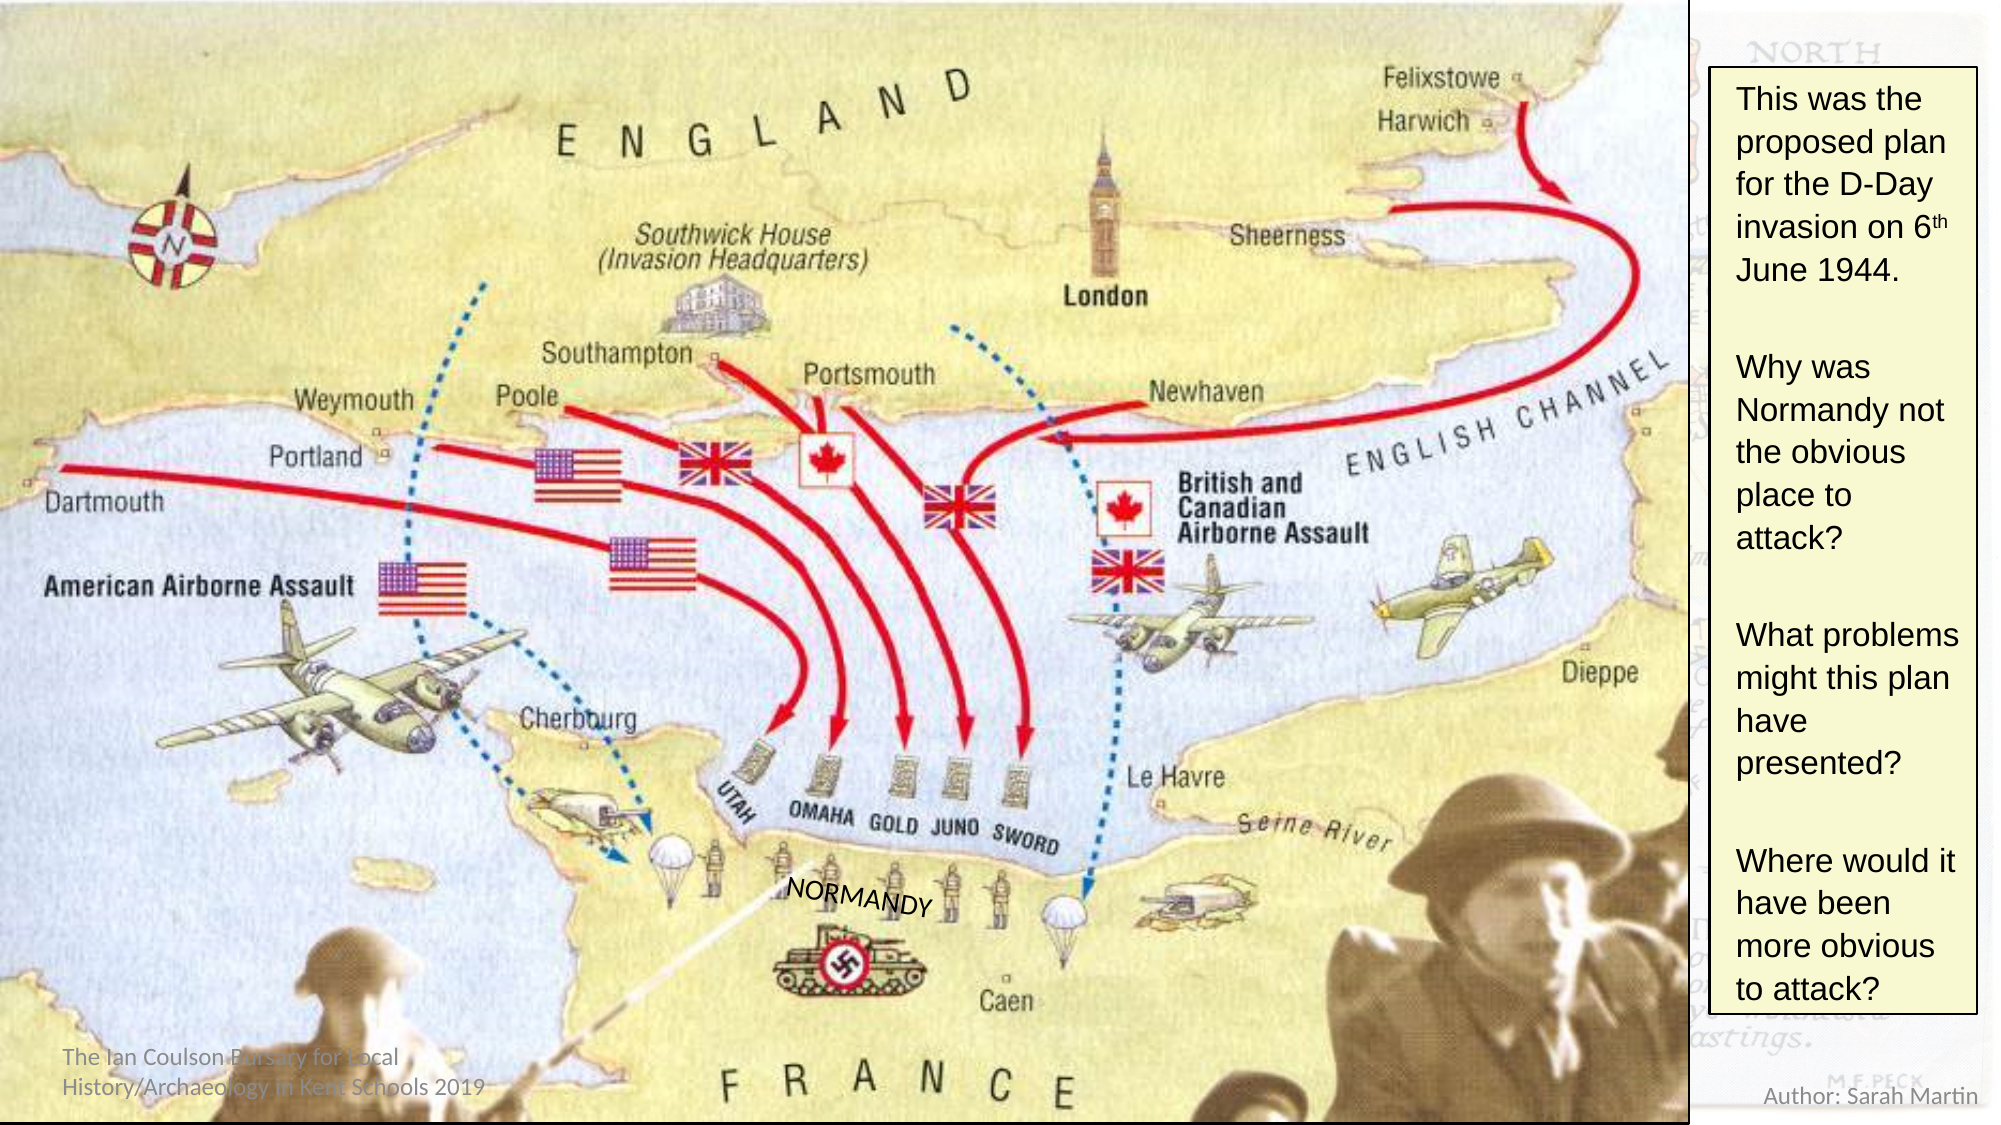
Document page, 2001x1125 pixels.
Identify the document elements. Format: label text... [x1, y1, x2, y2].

footer Author: Sarah Martin [1325, 1065, 2000, 1125]
picture [0, 0, 1688, 1123]
text_box This was the proposed plan for the D-Day invasion on 6th June 1944. Why was Normandy not the obvious place to attack? What problems might this plan have presented? Where would it have been more obvious to attack? [1709, 66, 1977, 1015]
